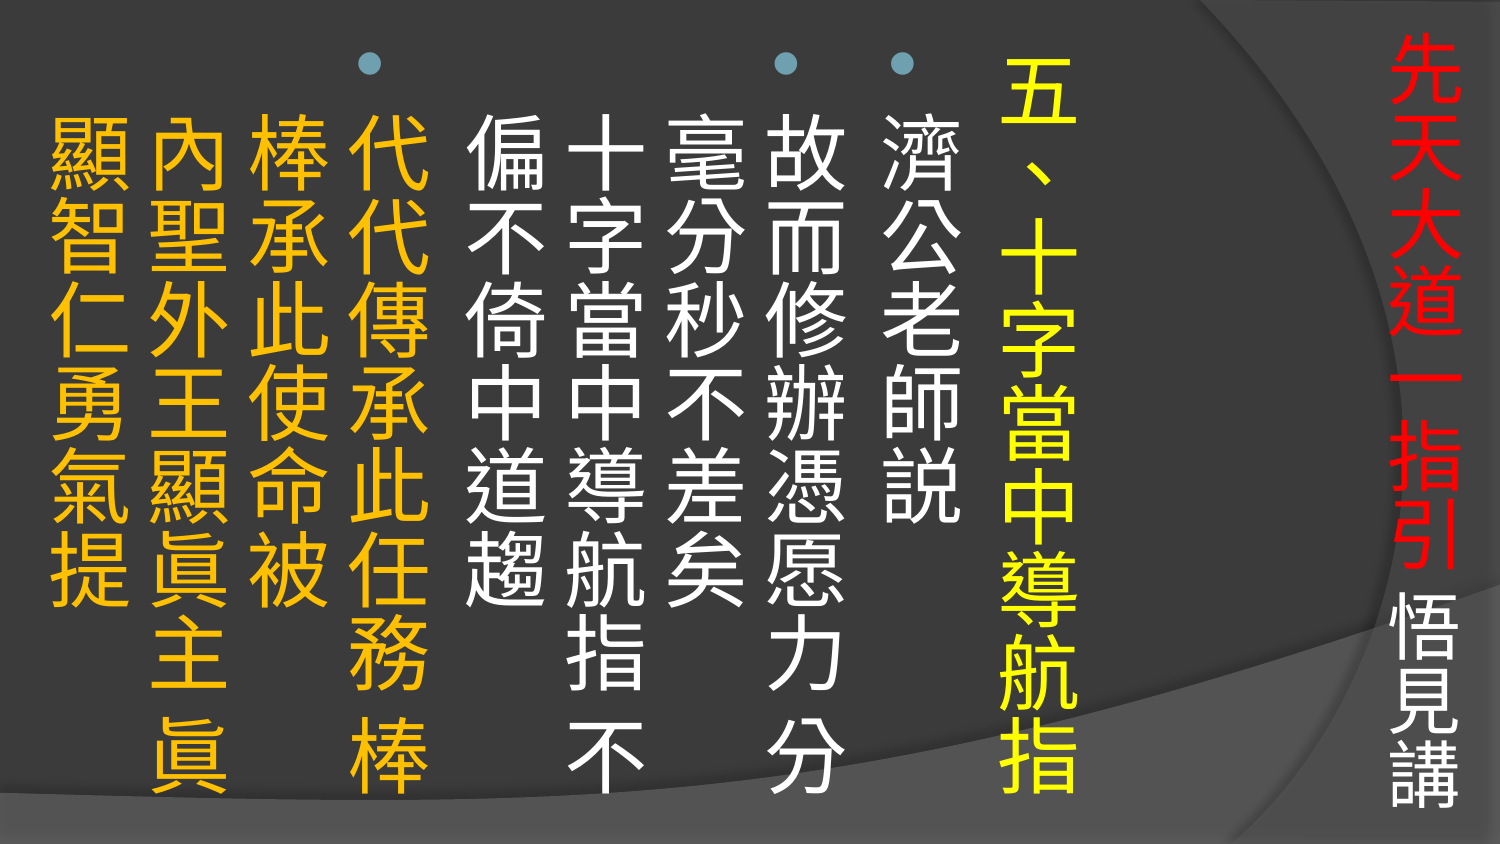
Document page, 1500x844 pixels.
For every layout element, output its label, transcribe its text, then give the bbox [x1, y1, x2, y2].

title 先天大道一指引 悟見講 [1364, 21, 1483, 820]
list 五、十字當中導航指 濟公老師説 故而修辦憑愿力 分毫分秒不差矣 十字當中導航指 不偏不倚中道趨 代代傳承此任務 棒棒承此使命被 內聖外王顯眞主 眞顯智仁勇氣提 [29, 27, 1365, 820]
